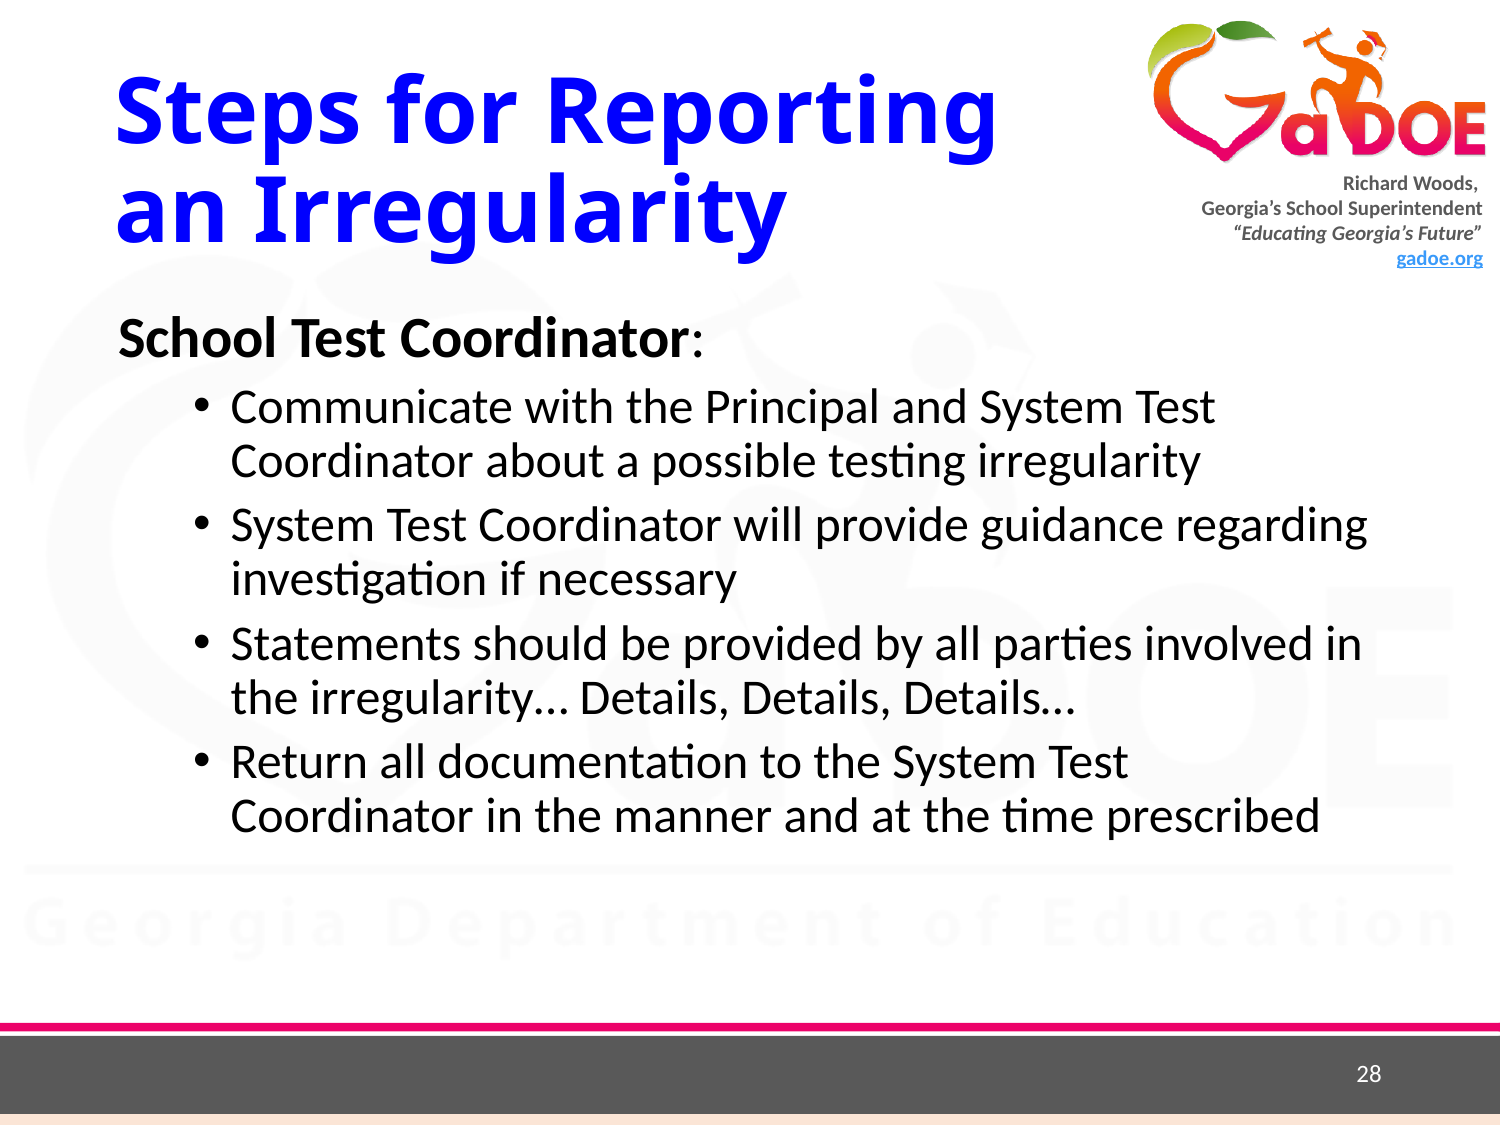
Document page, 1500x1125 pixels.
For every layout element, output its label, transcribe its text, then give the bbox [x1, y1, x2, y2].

picture [1135, 8, 1499, 164]
list School Test Coordinator: Communicate with the Principal and System Test Coordinator about a possible testing irregularity System Test Coordinator will provide guidance regarding investigation if necessary Statements should be provided by all parties involved in the irregularity… Details, Details, Details… Return all documentation to the System Test Coordinator in the manner and at the time prescribed [103, 299, 1397, 1014]
title Steps for Reporting an Irregularity [99, 54, 1136, 273]
picture [19, 235, 1473, 980]
slide_number 28 [1059, 1042, 1397, 1103]
